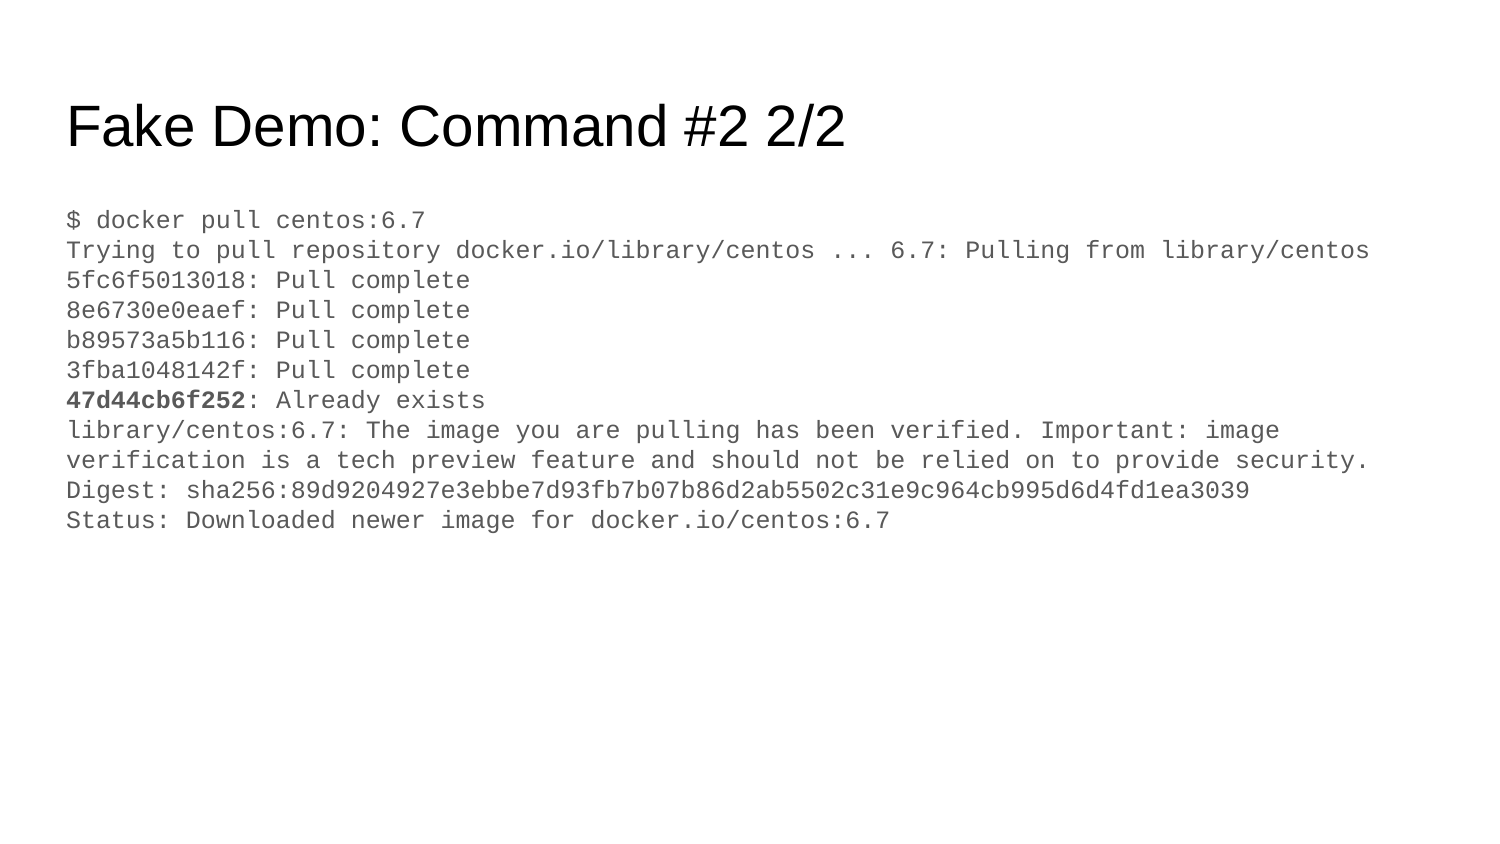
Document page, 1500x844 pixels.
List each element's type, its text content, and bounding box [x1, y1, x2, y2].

list $ docker pull centos:6.7 Trying to pull repository docker.io/library/centos ... 6.7: Pulling from library/centos 5fc6f5013018: Pull complete 8e6730e0eaef: Pull complete b89573a5b116: Pull complete 3fba1048142f: Pull complete 47d44cb6f252: Already exists library/centos:6.7: The image you are pulling has been verified. Important: image verification is a tech preview feature and should not be relied on to provide security. Digest: sha256:89d9204927e3ebbe7d93fb7b07b86d2ab5502c31e9c964cb995d6d4fd1ea3039 Status: Downloaded newer image for docker.io/centos:6.7 [51, 189, 1449, 750]
title Fake Demo: Command #2 2/2 [51, 72, 1449, 167]
